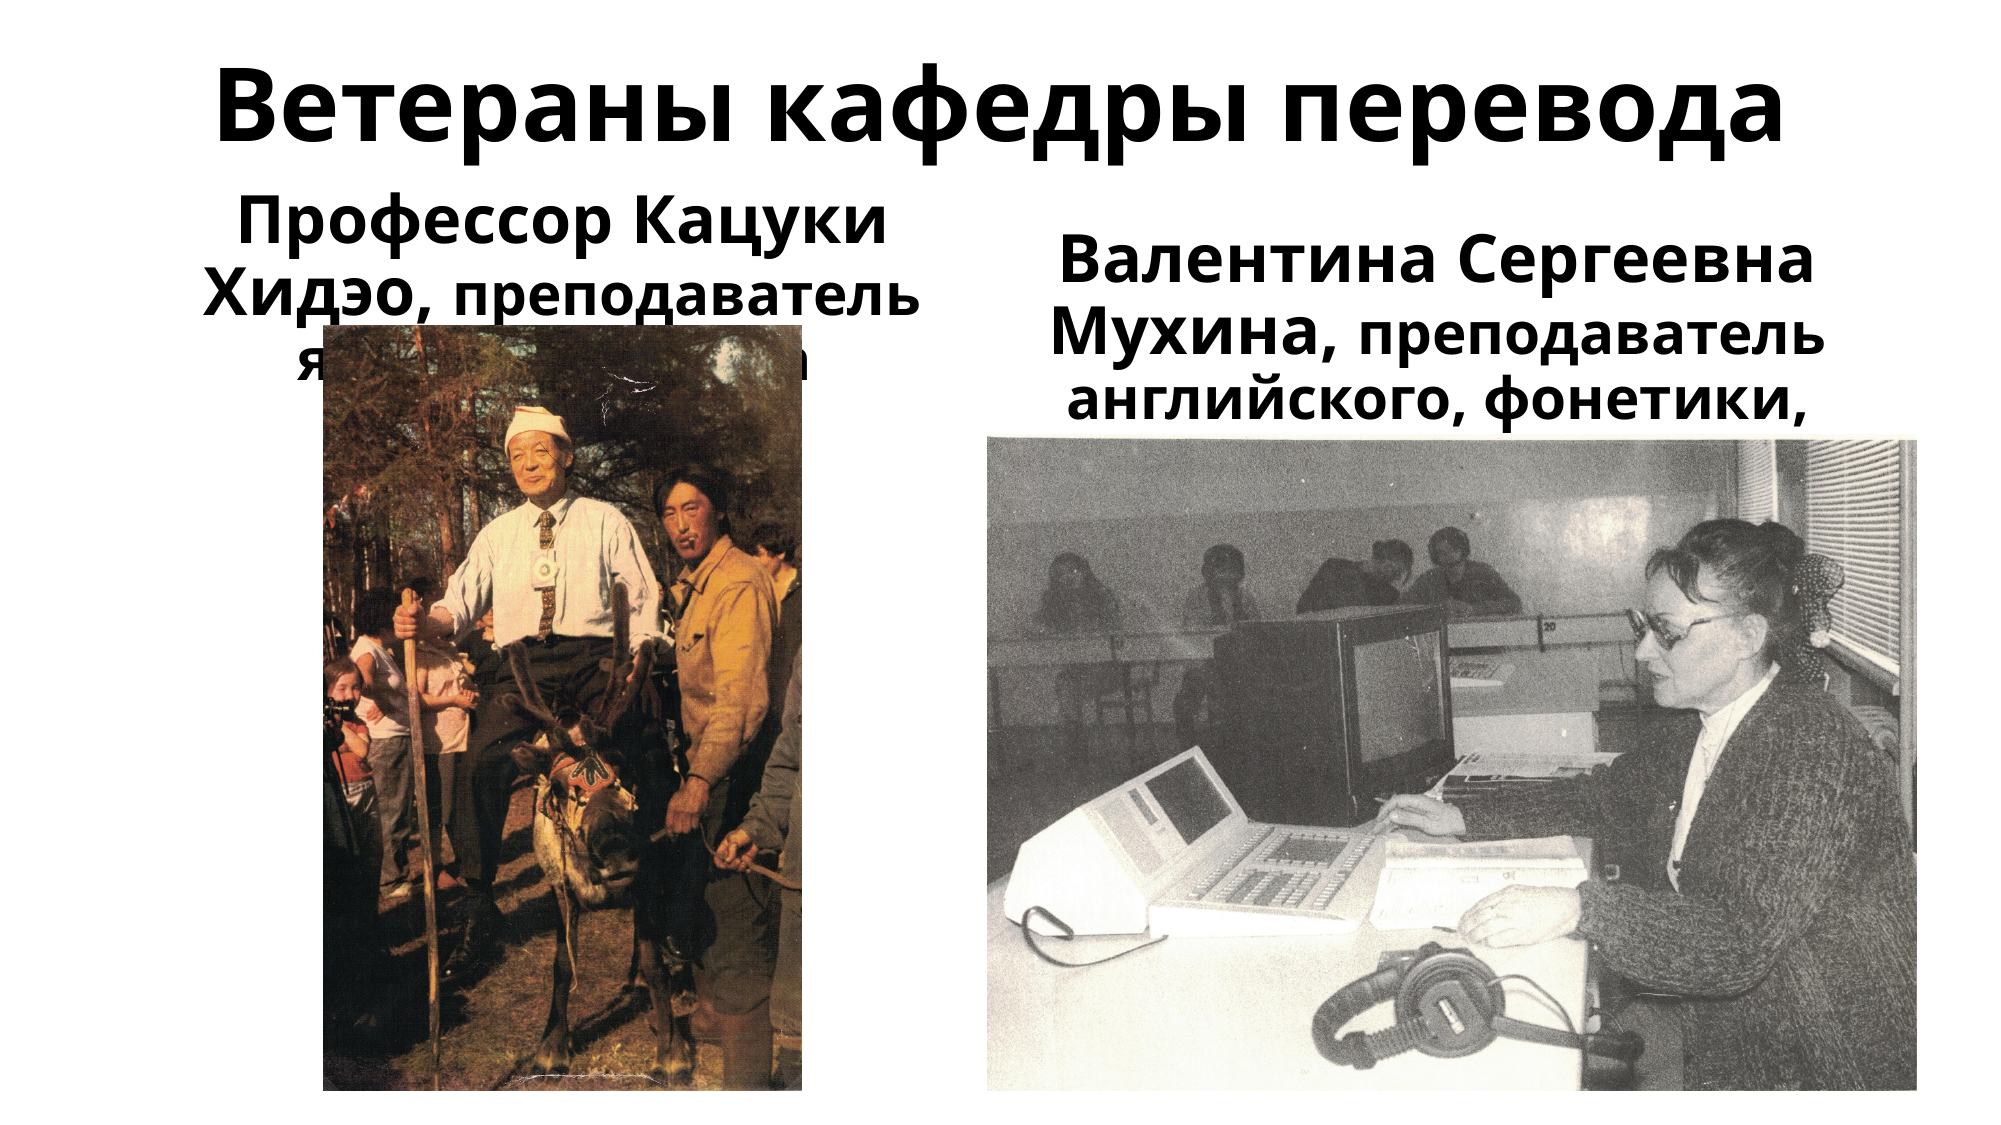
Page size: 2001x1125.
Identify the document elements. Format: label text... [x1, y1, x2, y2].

list Валентина Сергеевна Мухина, преподаватель английского, фонетики, устного перевода [1012, 217, 1863, 434]
list Профессор Кацуки Хидэо, преподаватель японского языка [137, 178, 988, 1014]
title Ветераны кафедры перевода [137, 0, 1863, 218]
picture [987, 434, 1917, 1091]
picture [323, 325, 802, 1091]
